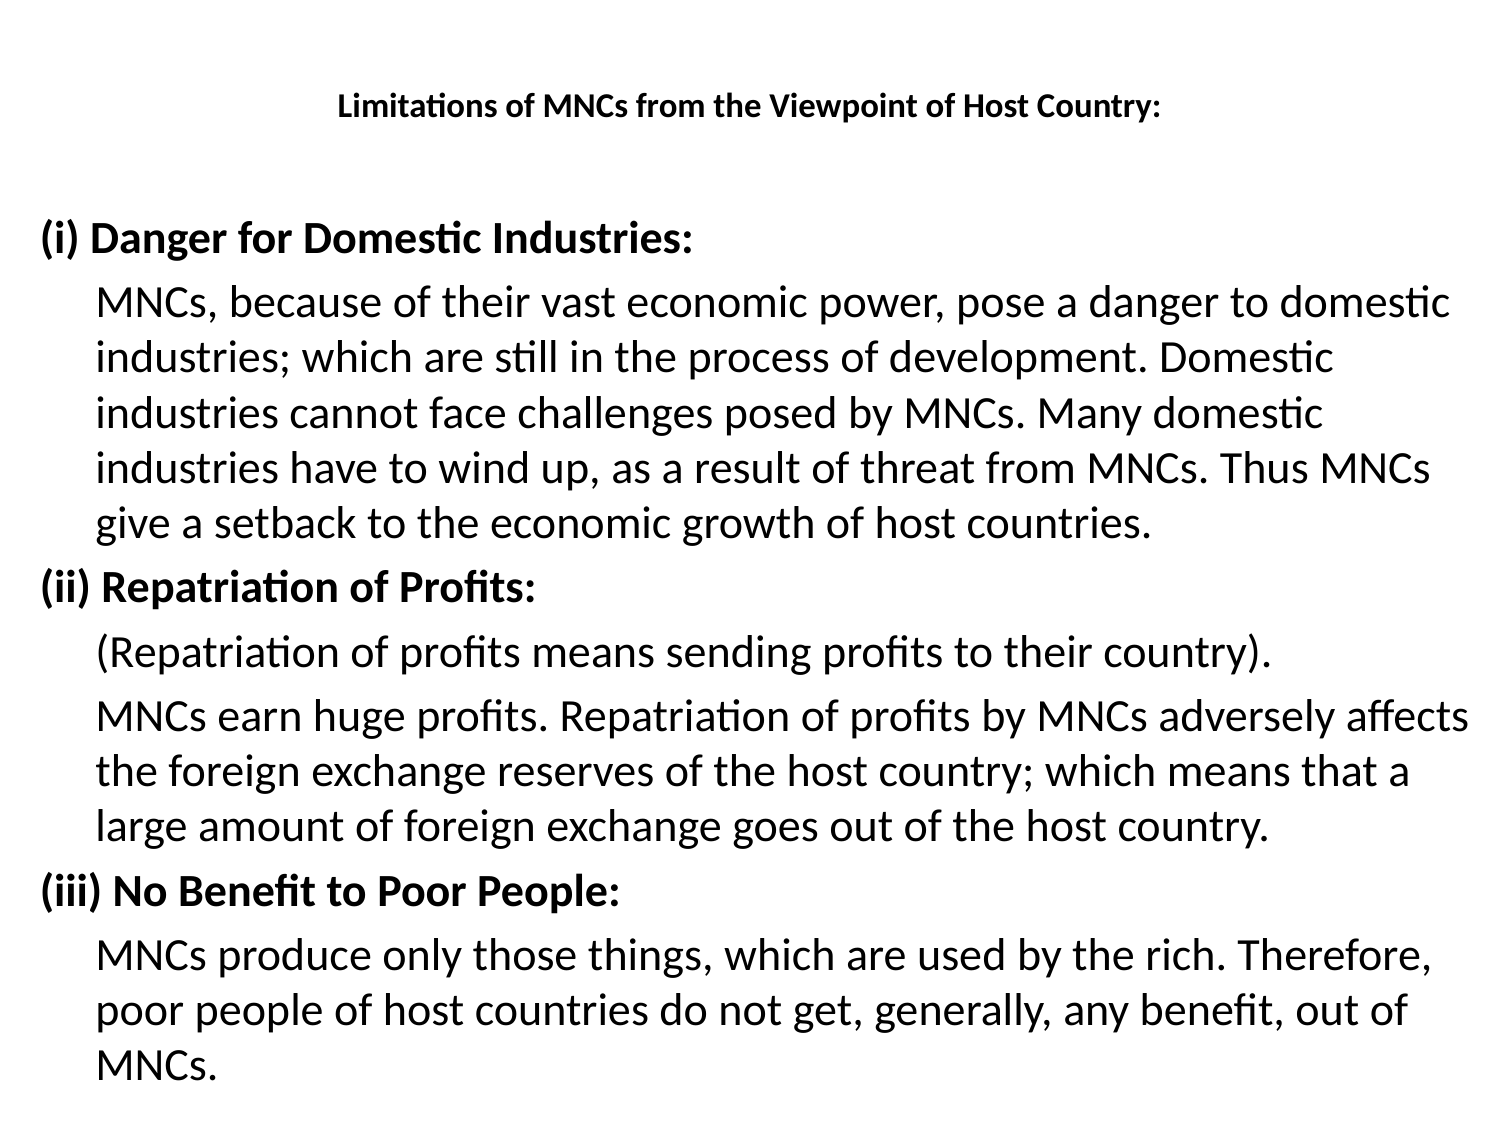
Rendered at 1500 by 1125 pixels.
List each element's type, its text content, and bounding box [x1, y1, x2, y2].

title Limitations of MNCs from the Viewpoint of Host Country: [75, 75, 1425, 175]
list (i) Danger for Domestic Industries: MNCs, because of their vast economic power, pose a danger to domestic industries; which are still in the process of development. Domestic industries cannot face challenges posed by MNCs. Many domestic industries have to wind up, as a result of threat from MNCs. Thus MNCs give a setback to the economic growth of host countries. (ii) Repatriation of Profits: (Repatriation of profits means sending profits to their country). MNCs earn huge profits. Repatriation of profits by MNCs adversely affects the foreign exchange reserves of the host country; which means that a large amount of foreign exchange goes out of the host country. (iii) No Benefit to Poor People: MNCs produce only those things, which are used by the rich. Therefore, poor people of host countries do not get, generally, any benefit, out of MNCs. [24, 200, 1500, 1100]
